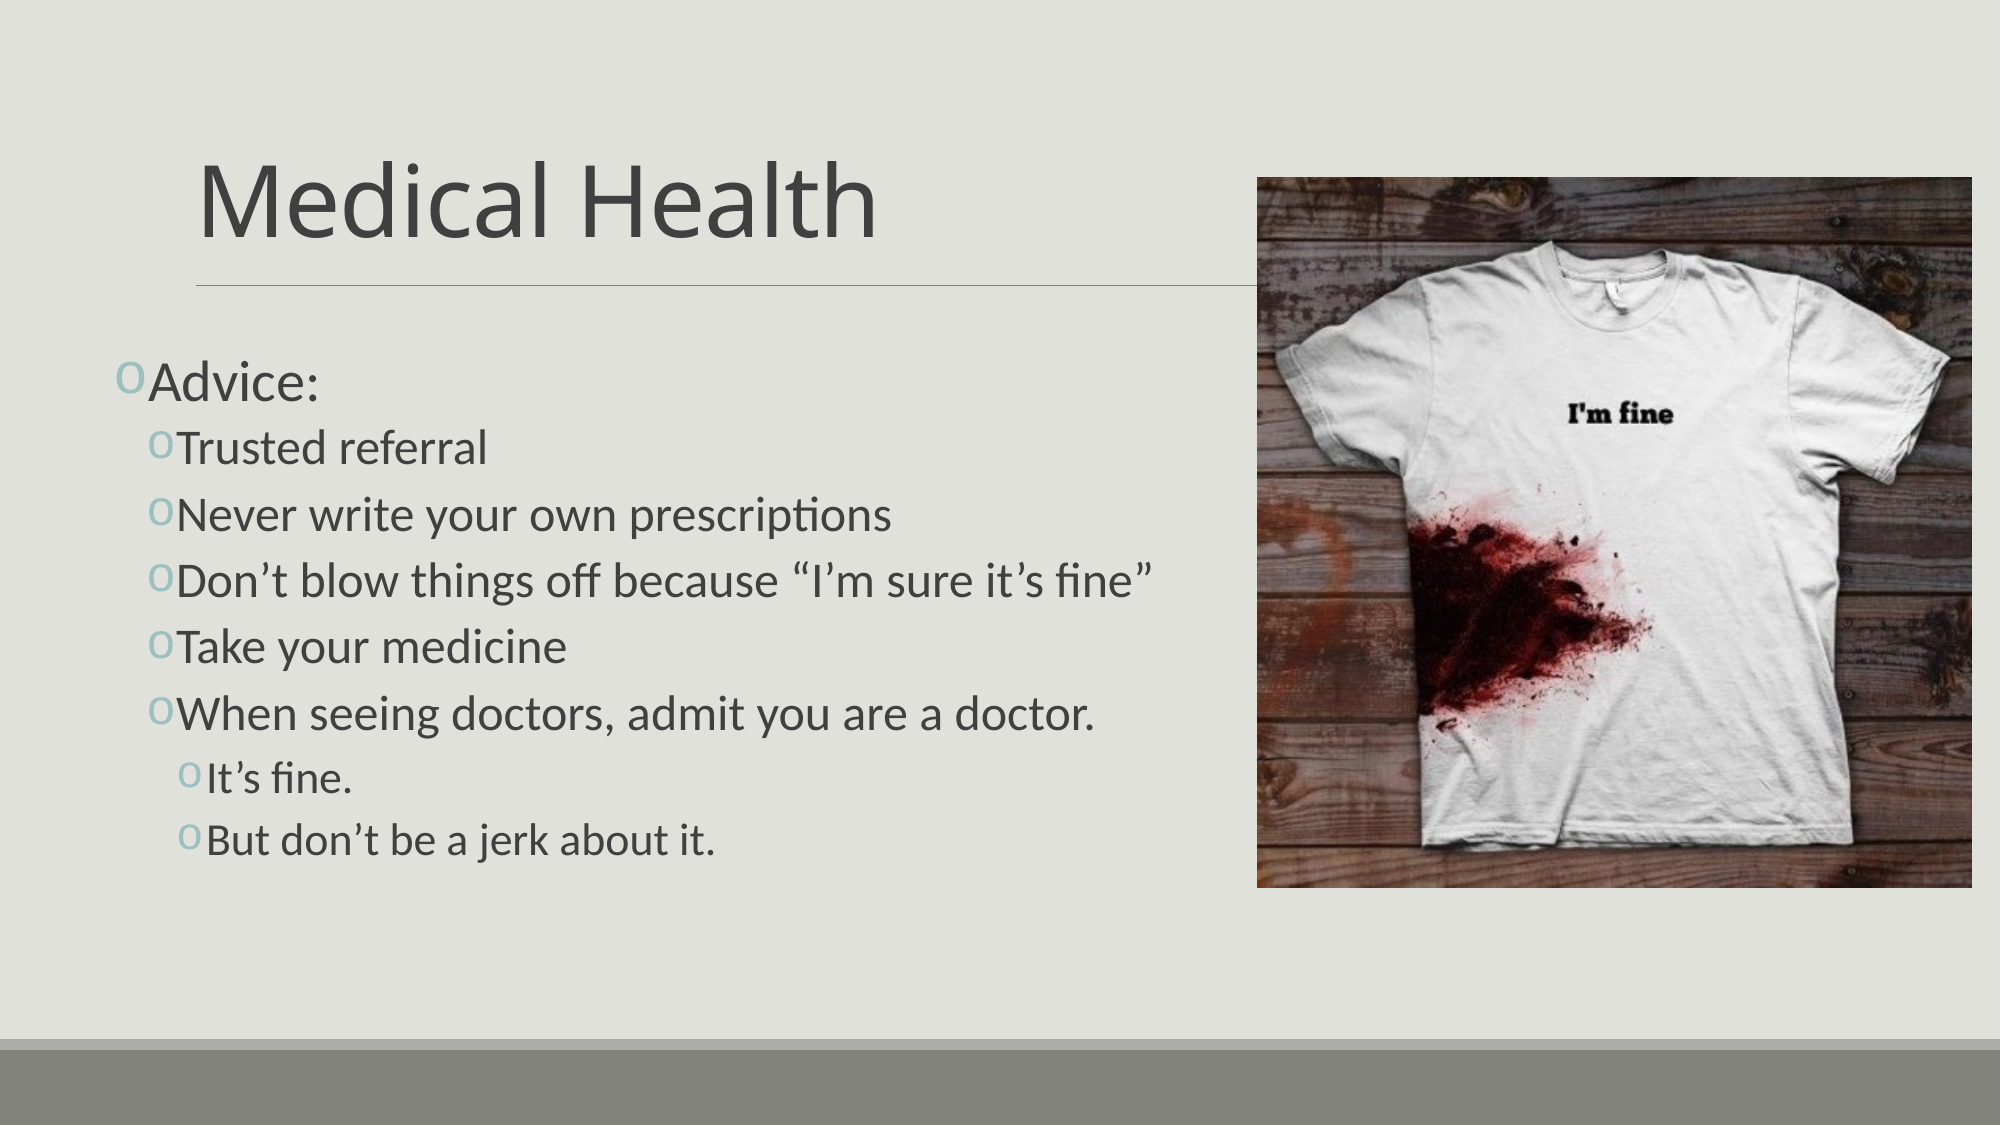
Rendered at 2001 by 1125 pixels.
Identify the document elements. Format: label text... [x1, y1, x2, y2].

list Advice: Trusted referral Never write your own prescriptions Don’t blow things off because “I’m sure it’s fine” Take your medicine When seeing doctors, admit you are a doctor. It’s fine. But don’t be a jerk about it. [113, 300, 1764, 961]
title Medical Health [180, 47, 1830, 266]
picture [1257, 177, 1973, 888]
